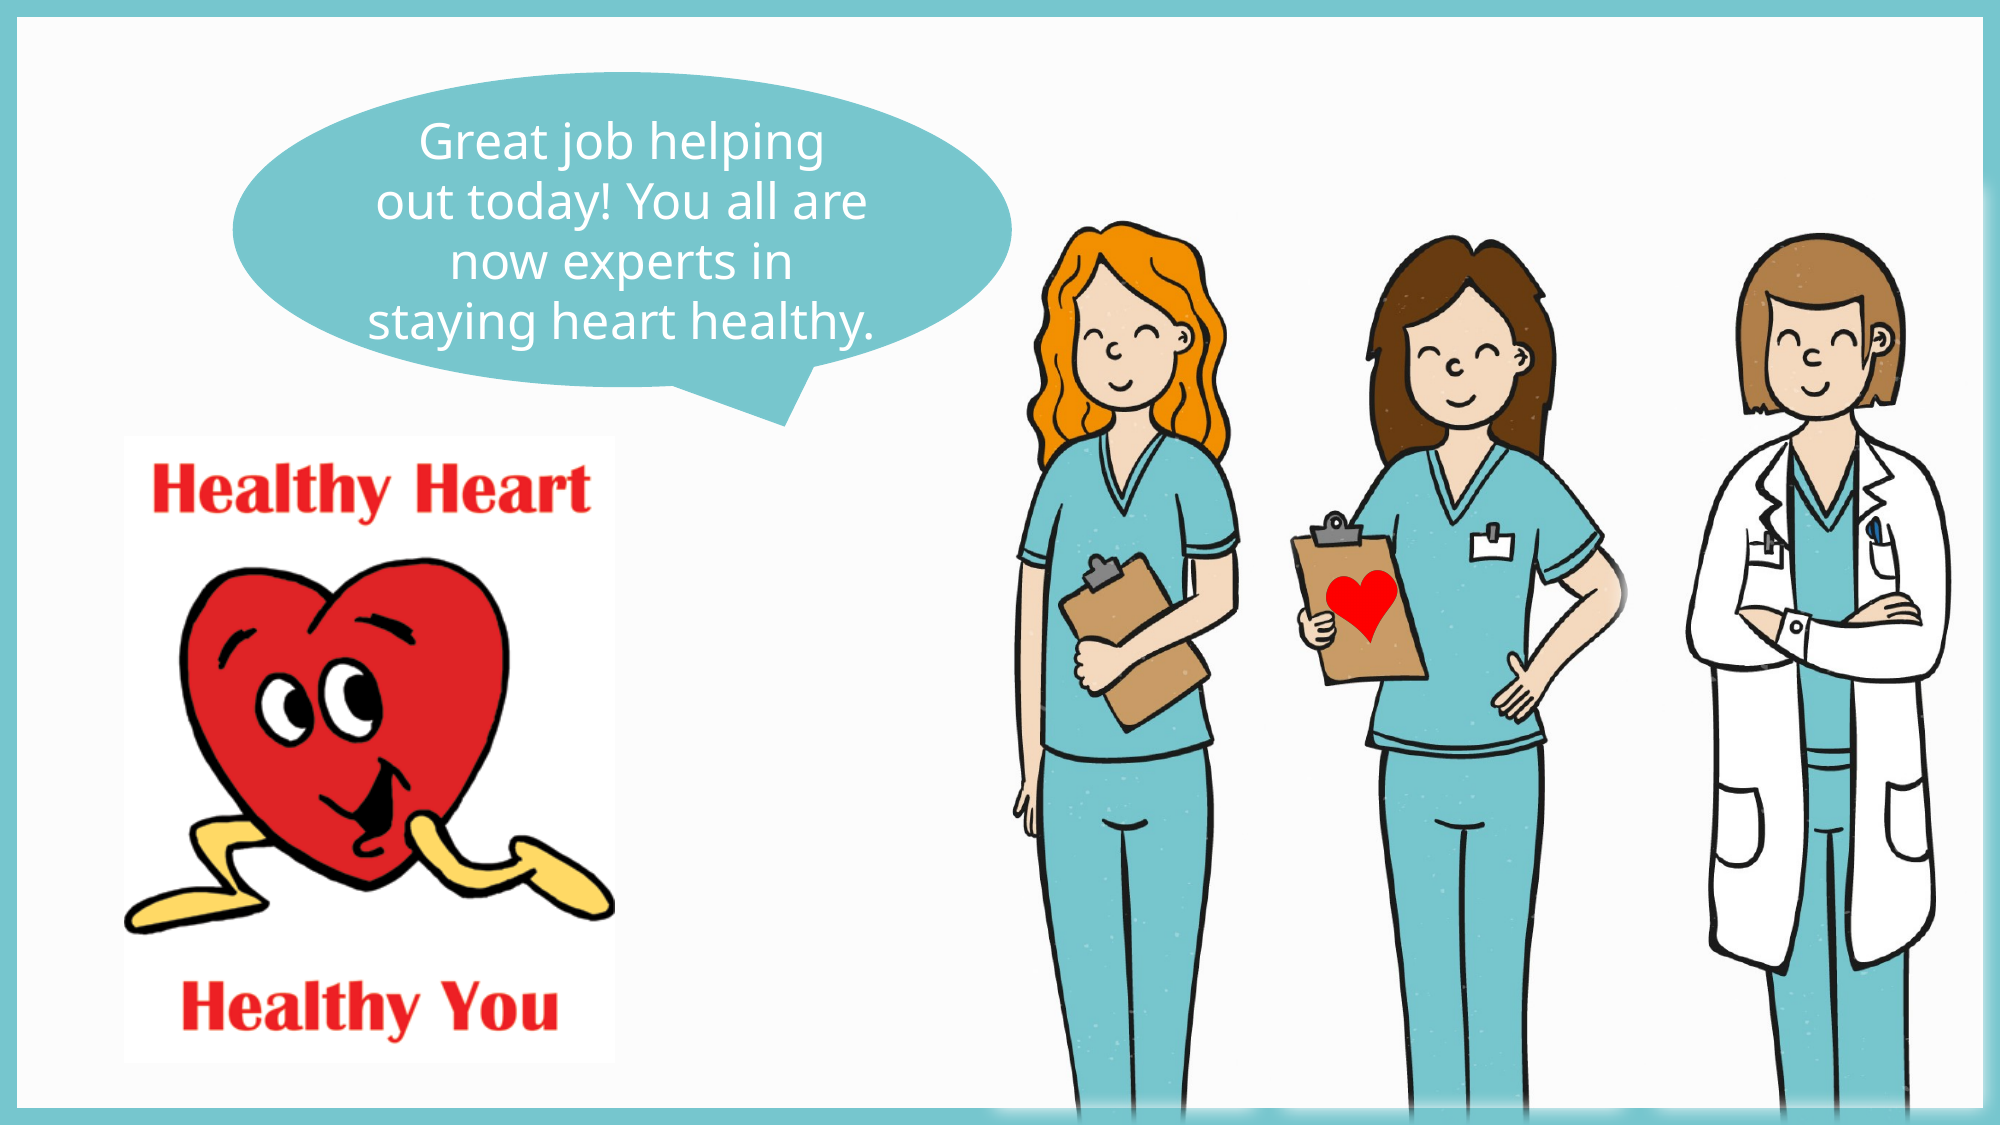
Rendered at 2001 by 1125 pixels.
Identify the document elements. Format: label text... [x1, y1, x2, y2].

text_box Great job helping out today! You all are now experts in staying heart healthy. [232, 72, 989, 427]
picture [1638, 168, 2000, 1125]
text_box [0, 0, 2000, 1125]
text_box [1265, 199, 1638, 1125]
picture [977, 176, 1271, 1125]
picture [124, 436, 615, 1063]
